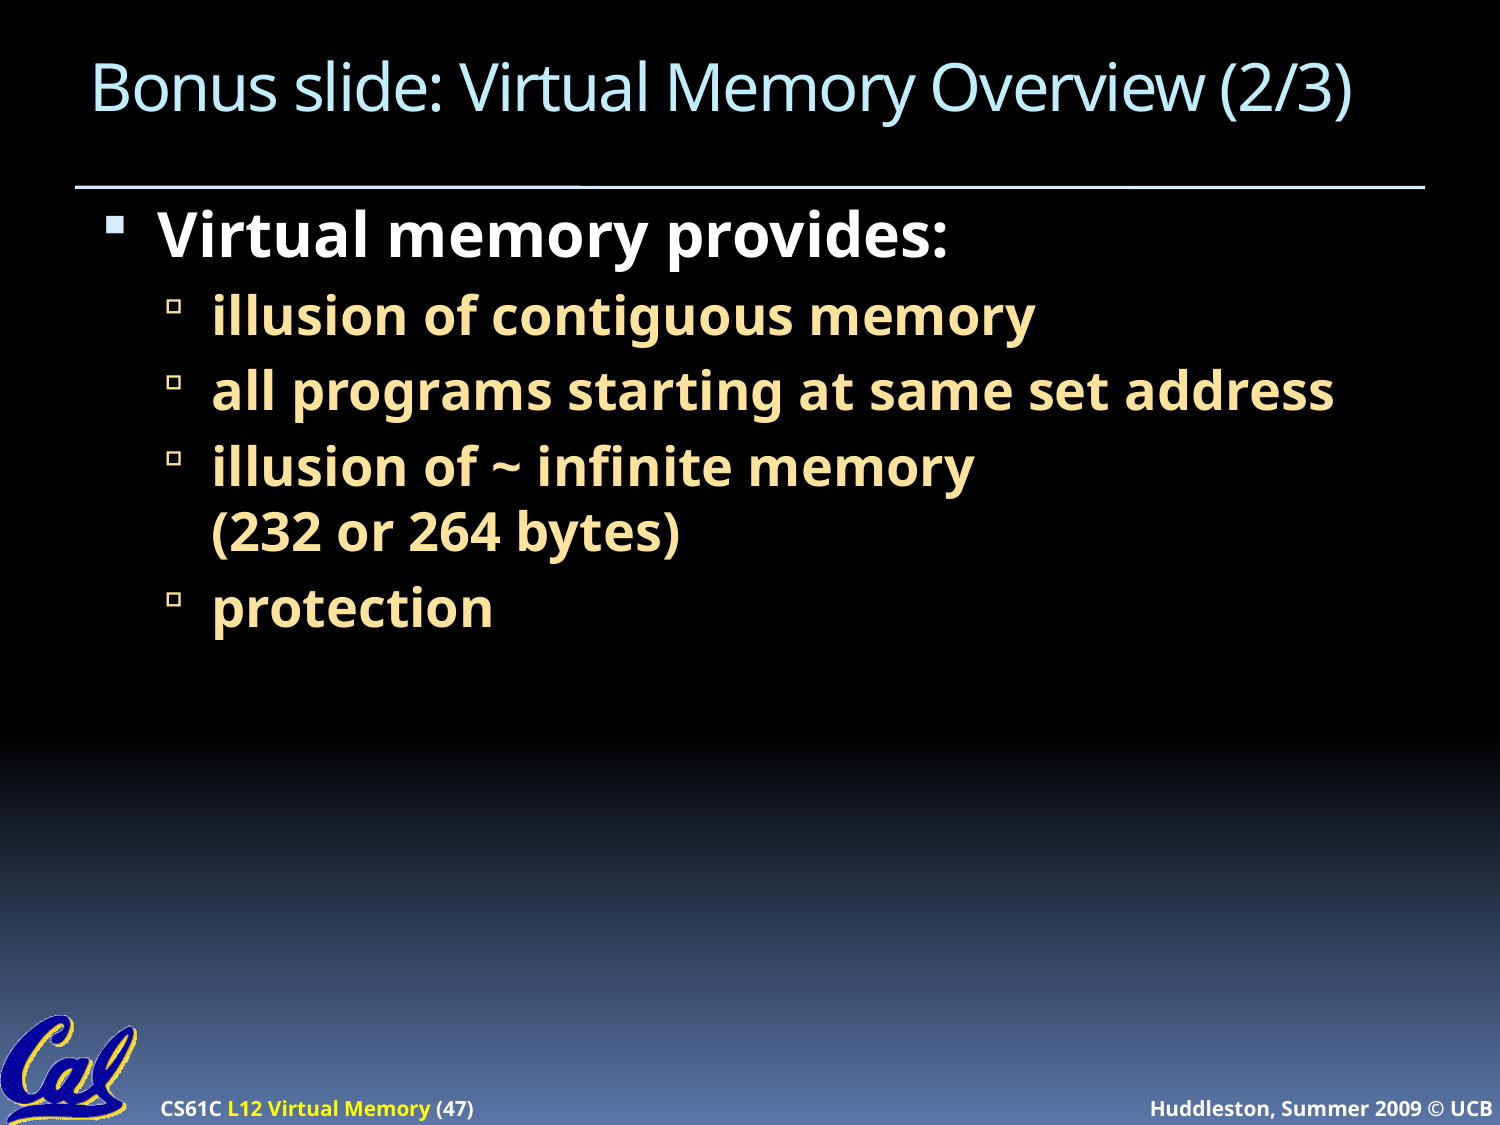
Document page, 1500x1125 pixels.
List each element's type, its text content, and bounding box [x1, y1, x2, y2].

picture [0, 1015, 140, 1125]
title Bonus slide: Virtual Memory Overview (2/3) [75, 37, 1425, 187]
list Virtual memory provides: illusion of contiguous memory all programs starting at same set address illusion of ~ infinite memory (232 or 264 bytes) protection [74, 187, 1426, 1043]
